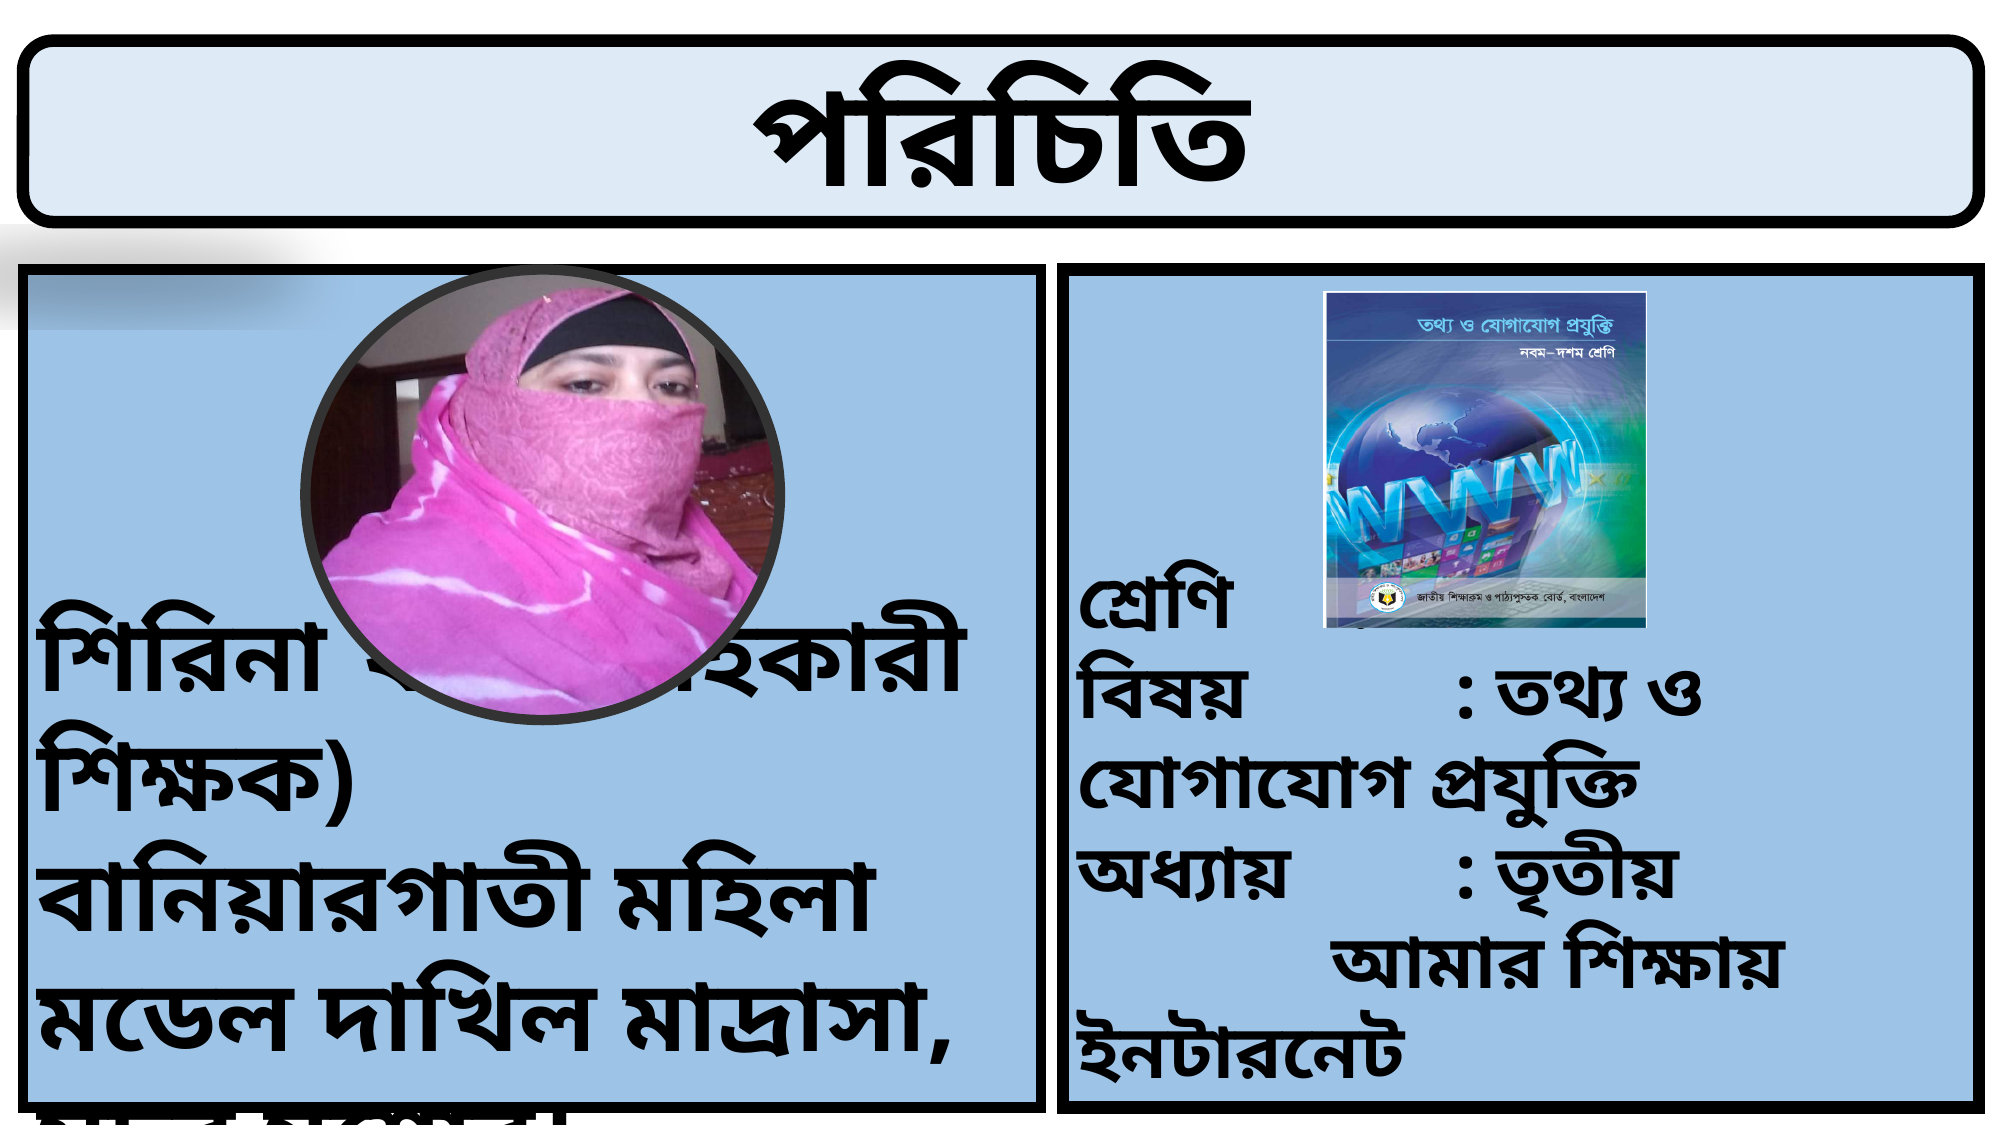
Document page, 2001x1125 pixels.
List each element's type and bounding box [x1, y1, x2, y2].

text_box [22, 40, 1979, 1108]
